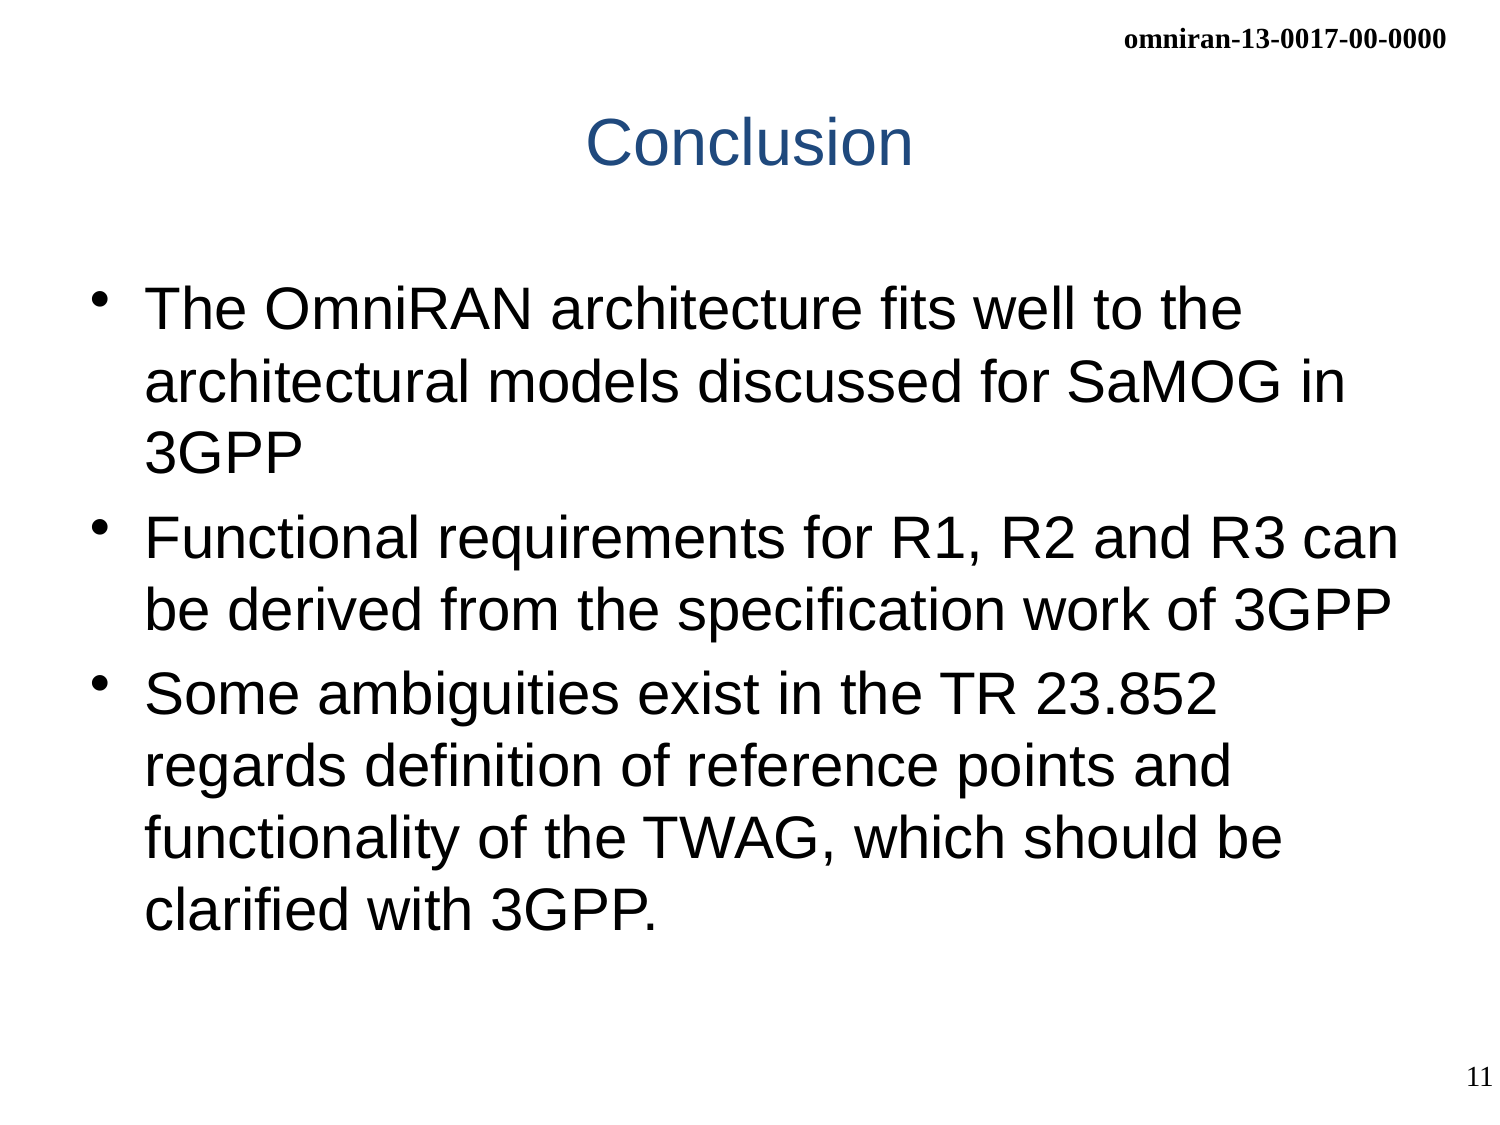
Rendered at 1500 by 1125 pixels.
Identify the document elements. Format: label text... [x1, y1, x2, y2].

list The OmniRAN architecture fits well to the architectural models discussed for SaMOG in 3GPP Functional requirements for R1, R2 and R3 can be derived from the specification work of 3GPP Some ambiguities exist in the TR 23.852 regards definition of reference points and functionality of the TWAG, which should be clarified with 3GPP. [75, 262, 1425, 1005]
title Conclusion [75, 45, 1425, 233]
